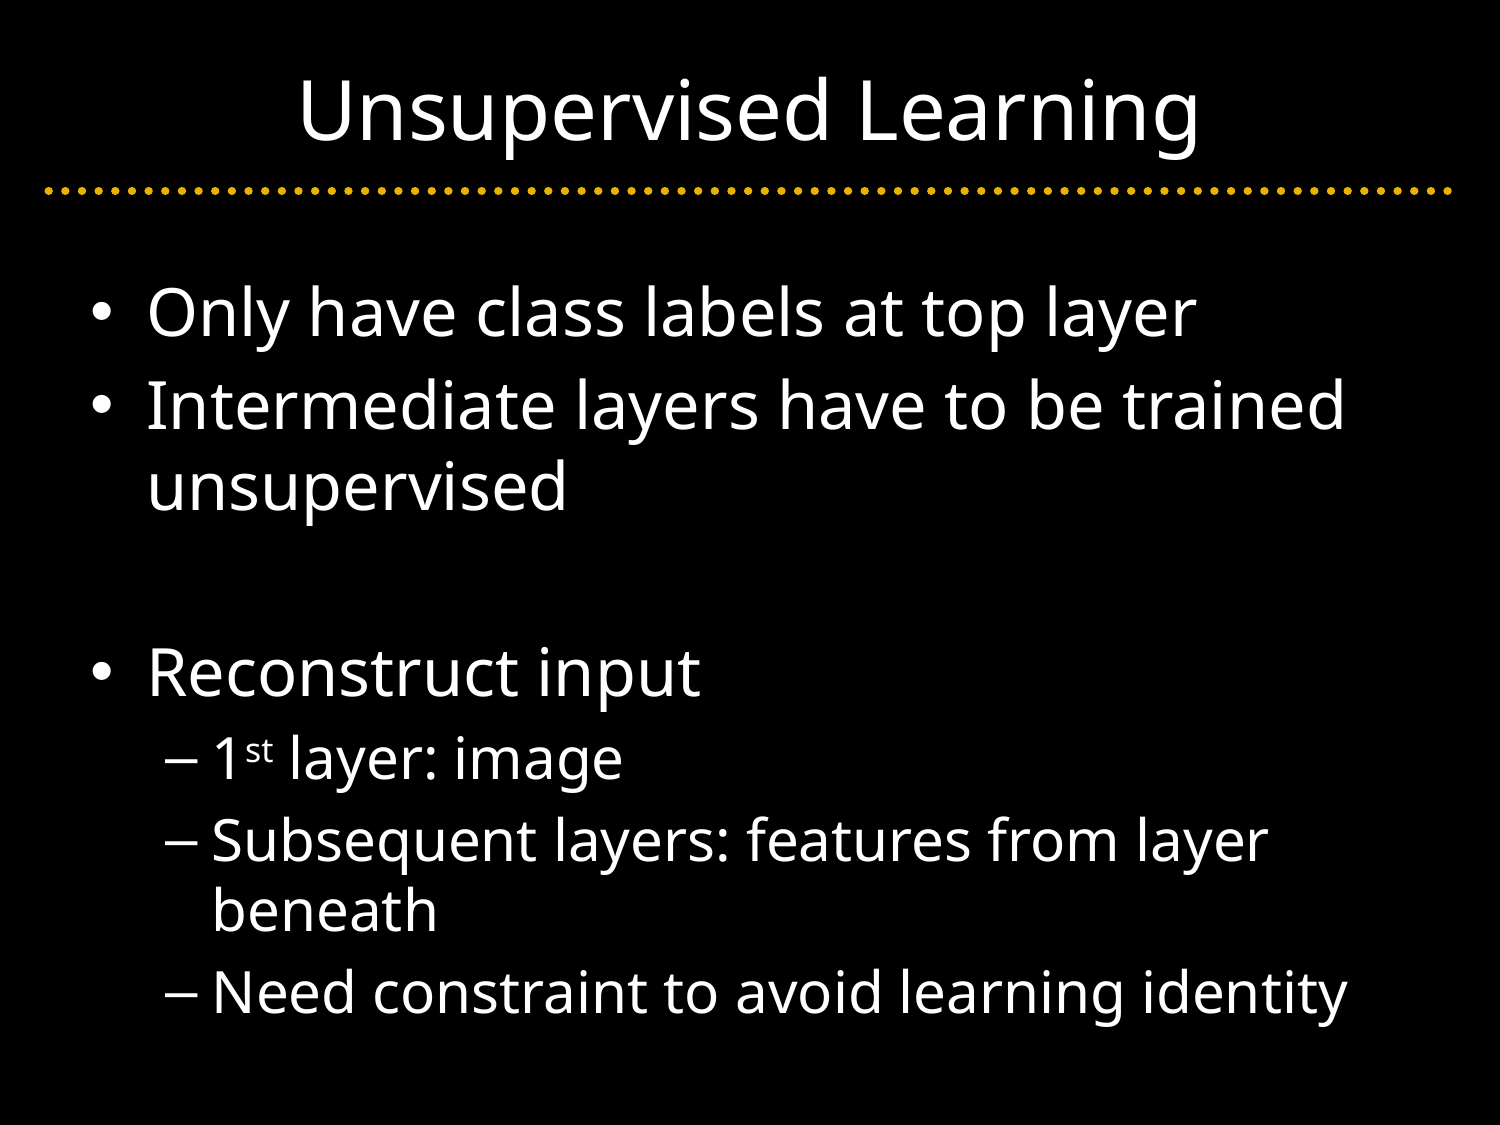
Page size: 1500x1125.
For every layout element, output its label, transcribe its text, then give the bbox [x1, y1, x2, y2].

title Unsupervised Learning [75, 13, 1425, 190]
list Only have class labels at top layer Intermediate layers have to be trained unsupervised Reconstruct input 1st layer: image Subsequent layers: features from layer beneath Need constraint to avoid learning identity [75, 262, 1425, 1005]
